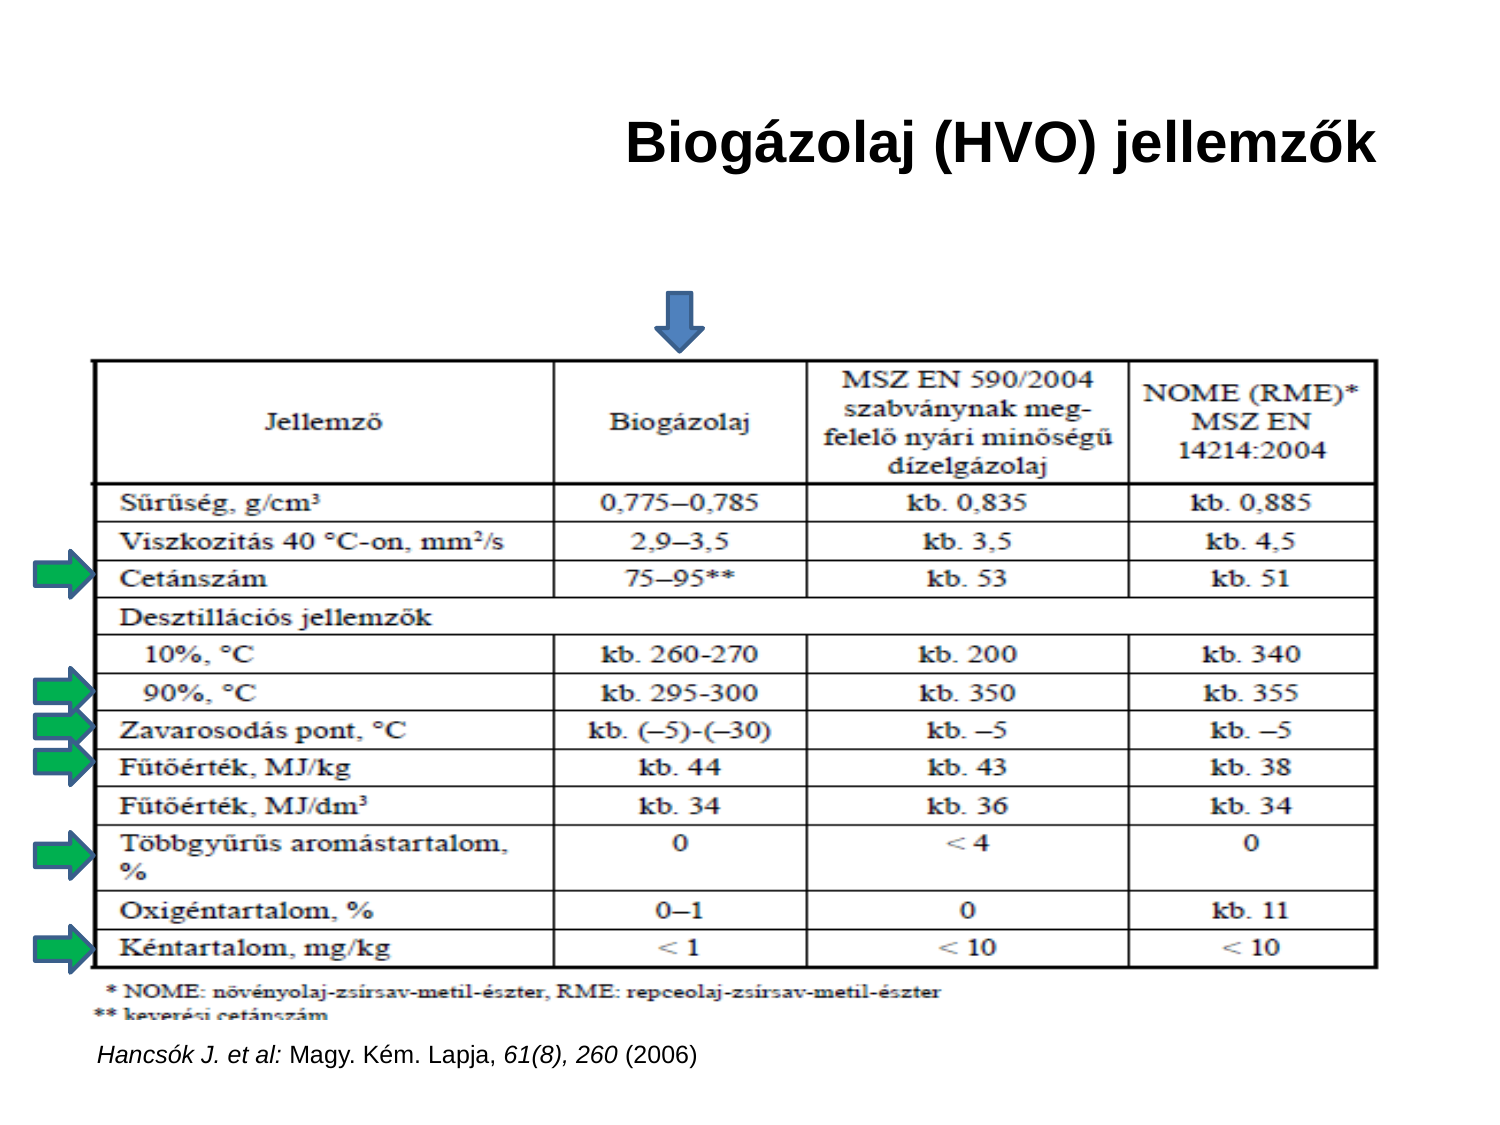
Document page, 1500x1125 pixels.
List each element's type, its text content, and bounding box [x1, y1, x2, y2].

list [81, 351, 1395, 1020]
text_box [32, 548, 76, 600]
title Biogázolaj (HVO) jellemzők [75, 45, 1425, 233]
text_box Hancsók J. et al: Magy. Kém. Lapja, 61(8), 260 (2006) [82, 1030, 1114, 1076]
text_box [32, 712, 76, 741]
text_box [654, 290, 705, 349]
text_box [32, 665, 76, 717]
text_box [32, 736, 76, 788]
text_box [32, 923, 76, 975]
text_box [32, 830, 76, 881]
